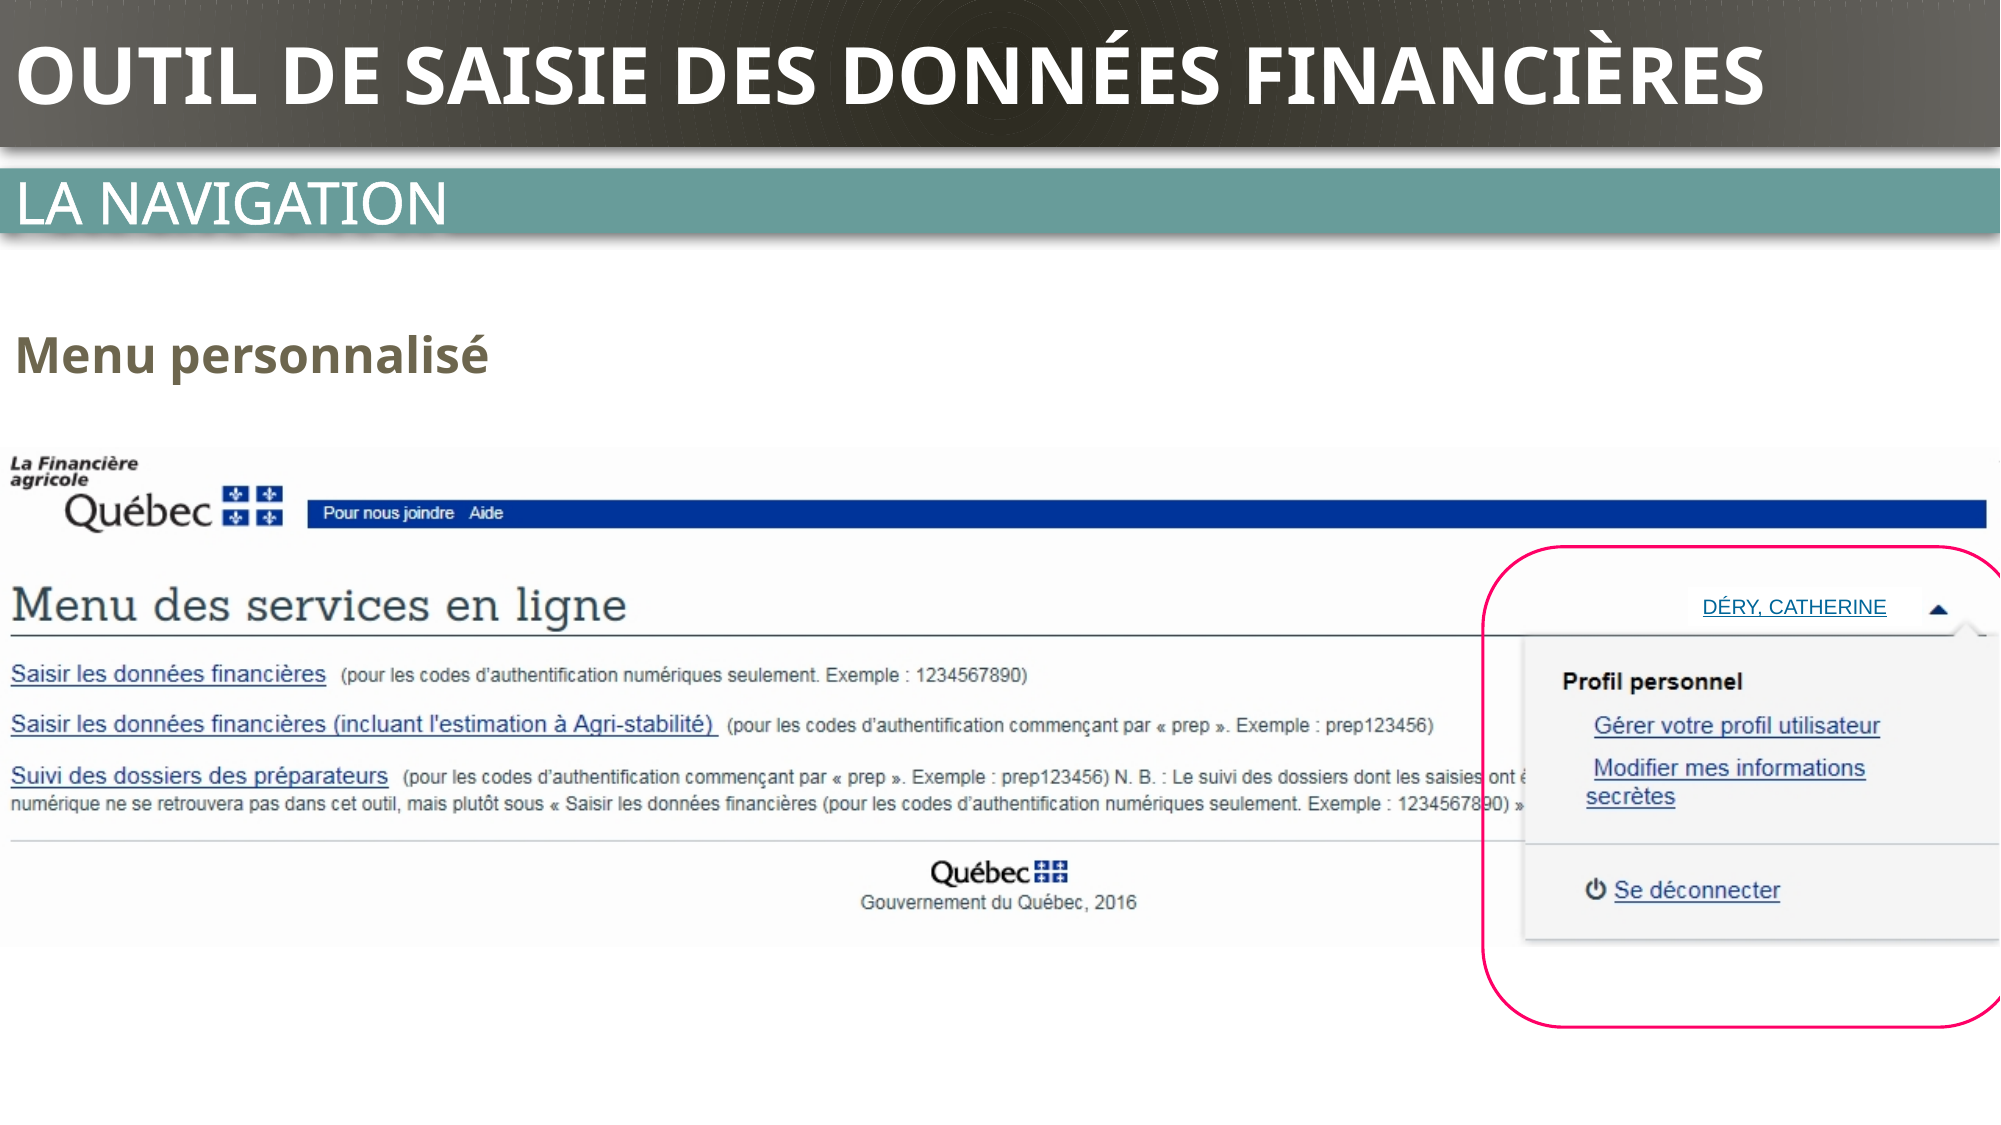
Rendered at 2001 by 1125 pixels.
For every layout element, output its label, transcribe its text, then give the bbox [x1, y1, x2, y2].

picture [0, 447, 2000, 947]
text_box Menu personnalisé [0, 316, 1947, 392]
text_box [1482, 955, 2000, 1029]
text_box Outil de saisie des données financières [0, 0, 2000, 147]
text_box La navigation [0, 168, 2000, 234]
